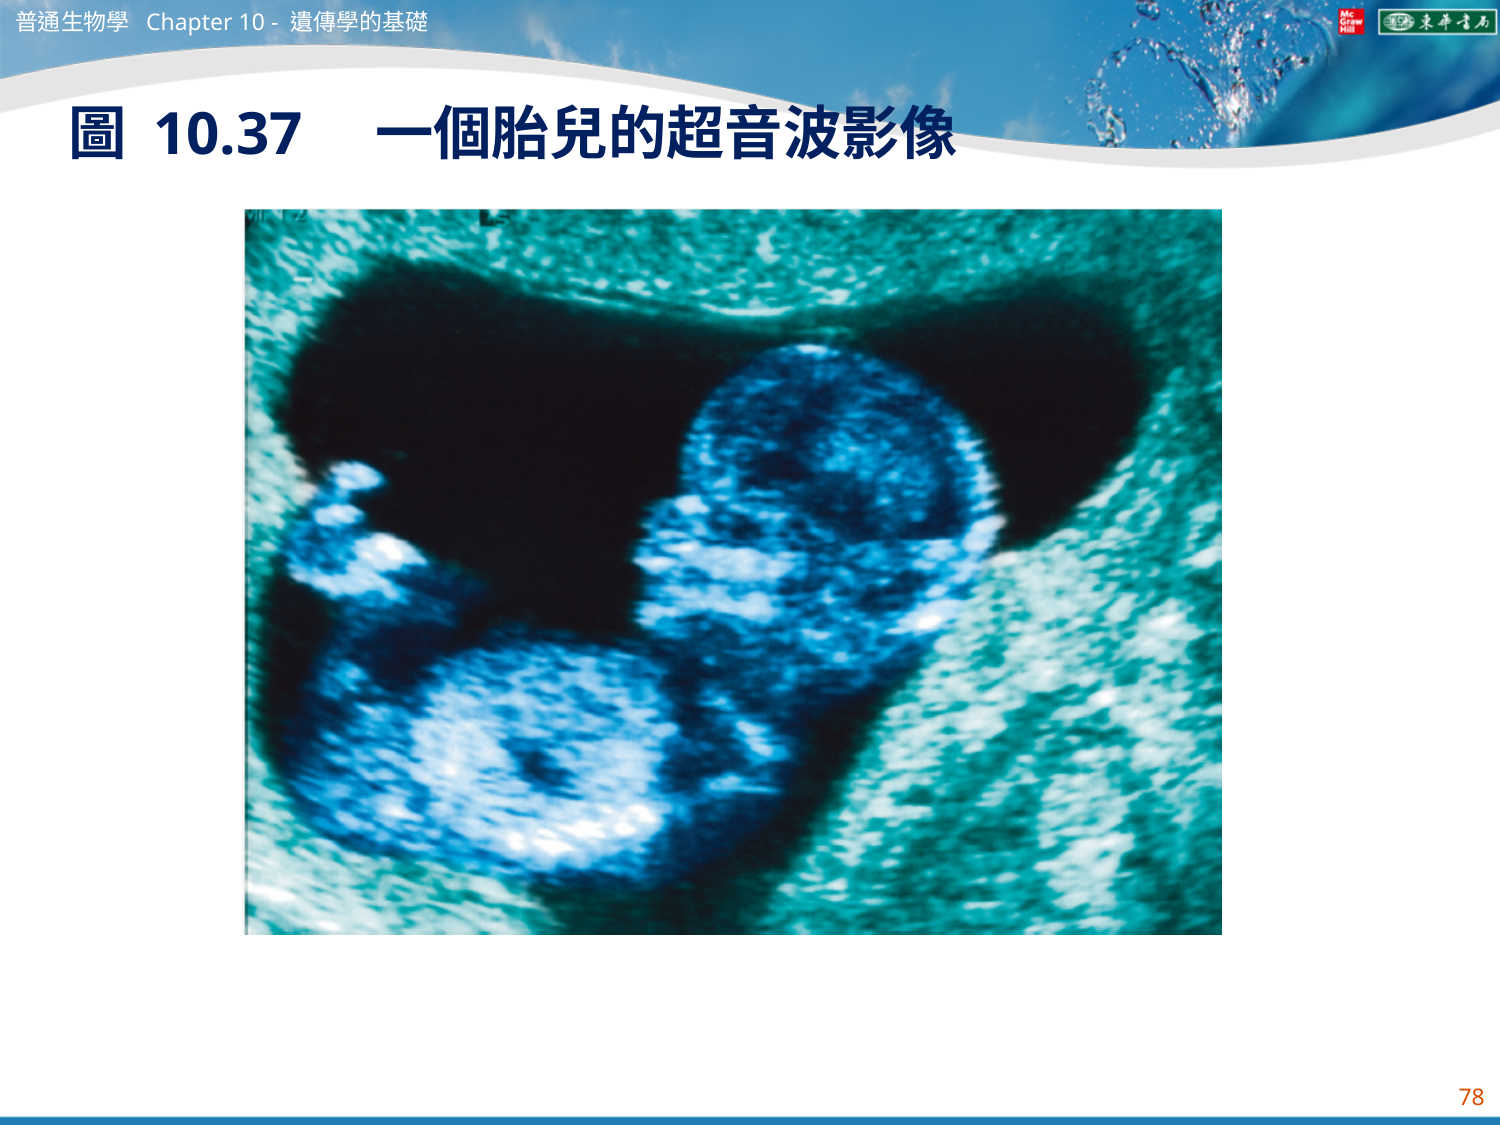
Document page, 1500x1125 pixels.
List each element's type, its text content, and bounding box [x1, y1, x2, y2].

slide_number 78 [1411, 1074, 1500, 1123]
picture [0, 0, 1500, 1125]
title 圖 10.37 一個胎兒的超音波影像 [53, 54, 1447, 209]
footer 普通生物學 Chapter 10 - 遺傳學的基礎 [0, 0, 476, 41]
